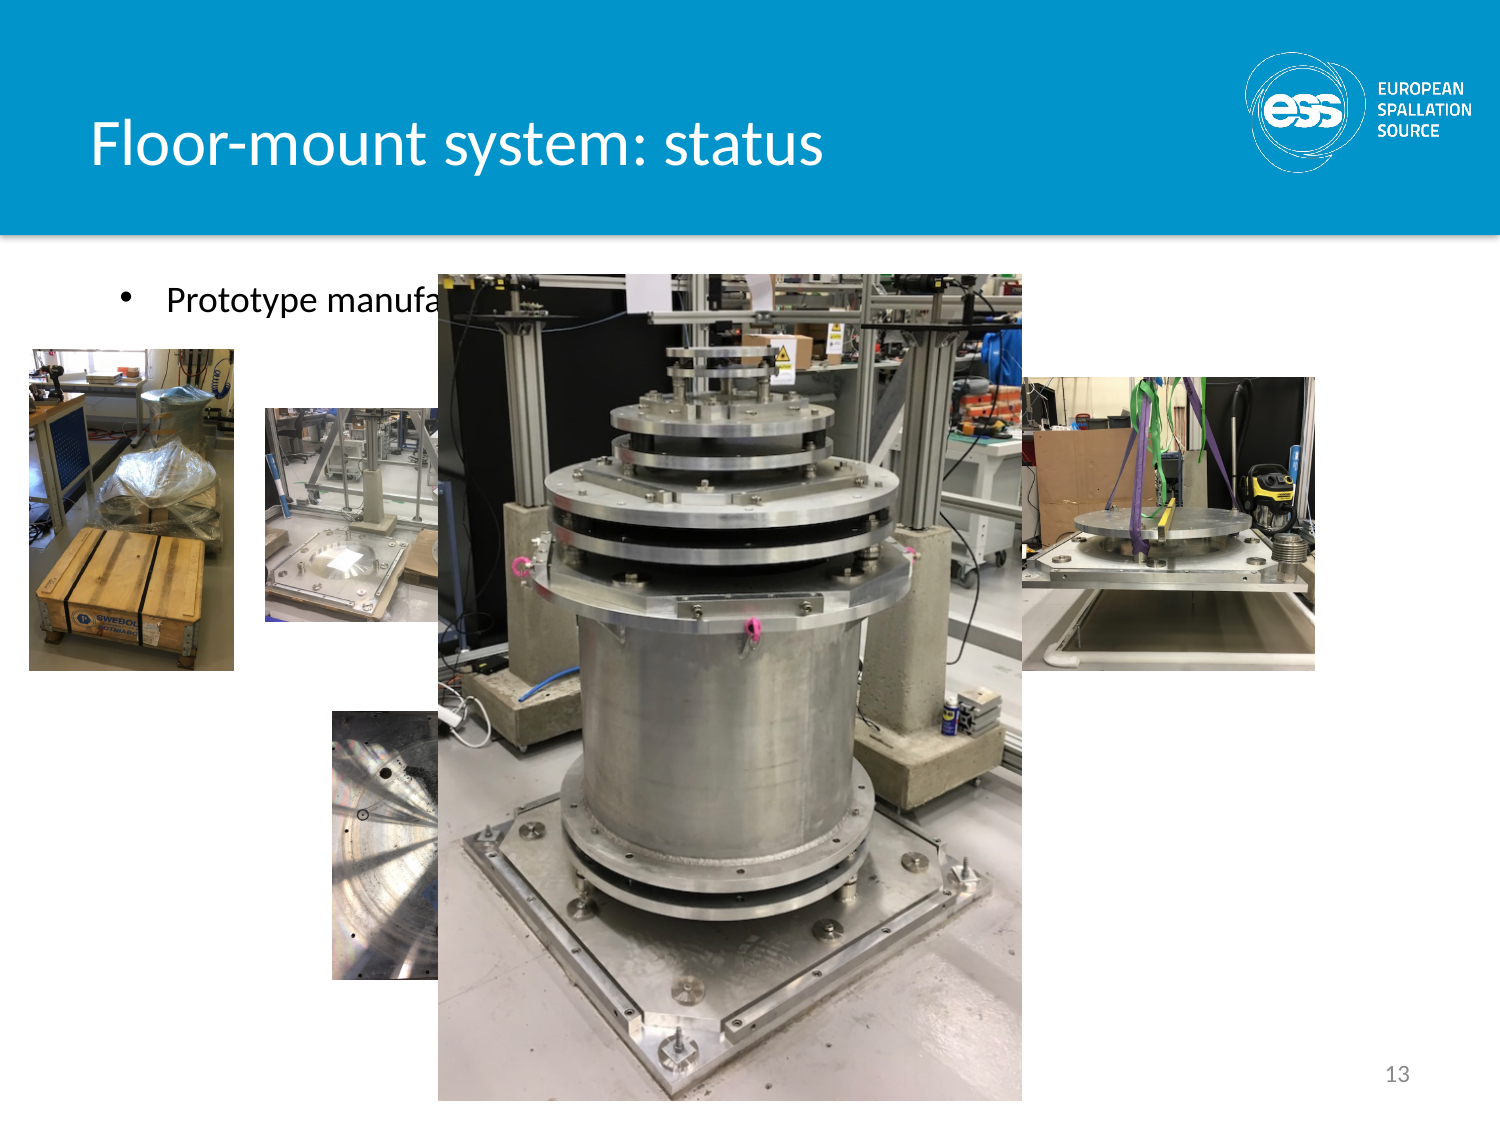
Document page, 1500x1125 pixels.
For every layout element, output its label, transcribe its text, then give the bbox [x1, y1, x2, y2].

picture [1436, 104, 1444, 115]
picture [29, 349, 235, 671]
picture [1432, 125, 1438, 136]
picture [1400, 83, 1407, 94]
picture [1409, 104, 1415, 115]
picture [1398, 109, 1406, 115]
title Floor-mount system: status [75, 45, 1247, 233]
picture [1454, 83, 1458, 94]
picture [1422, 125, 1428, 134]
picture [265, 274, 1316, 1103]
picture [1389, 104, 1393, 115]
slide_number 13 [1074, 1042, 1425, 1103]
picture [1418, 104, 1423, 115]
picture [1264, 94, 1342, 127]
picture [1443, 86, 1450, 93]
picture [1423, 83, 1430, 94]
text_box Prototype manufactured and installed in Utgård [104, 267, 909, 327]
picture [1379, 83, 1385, 94]
